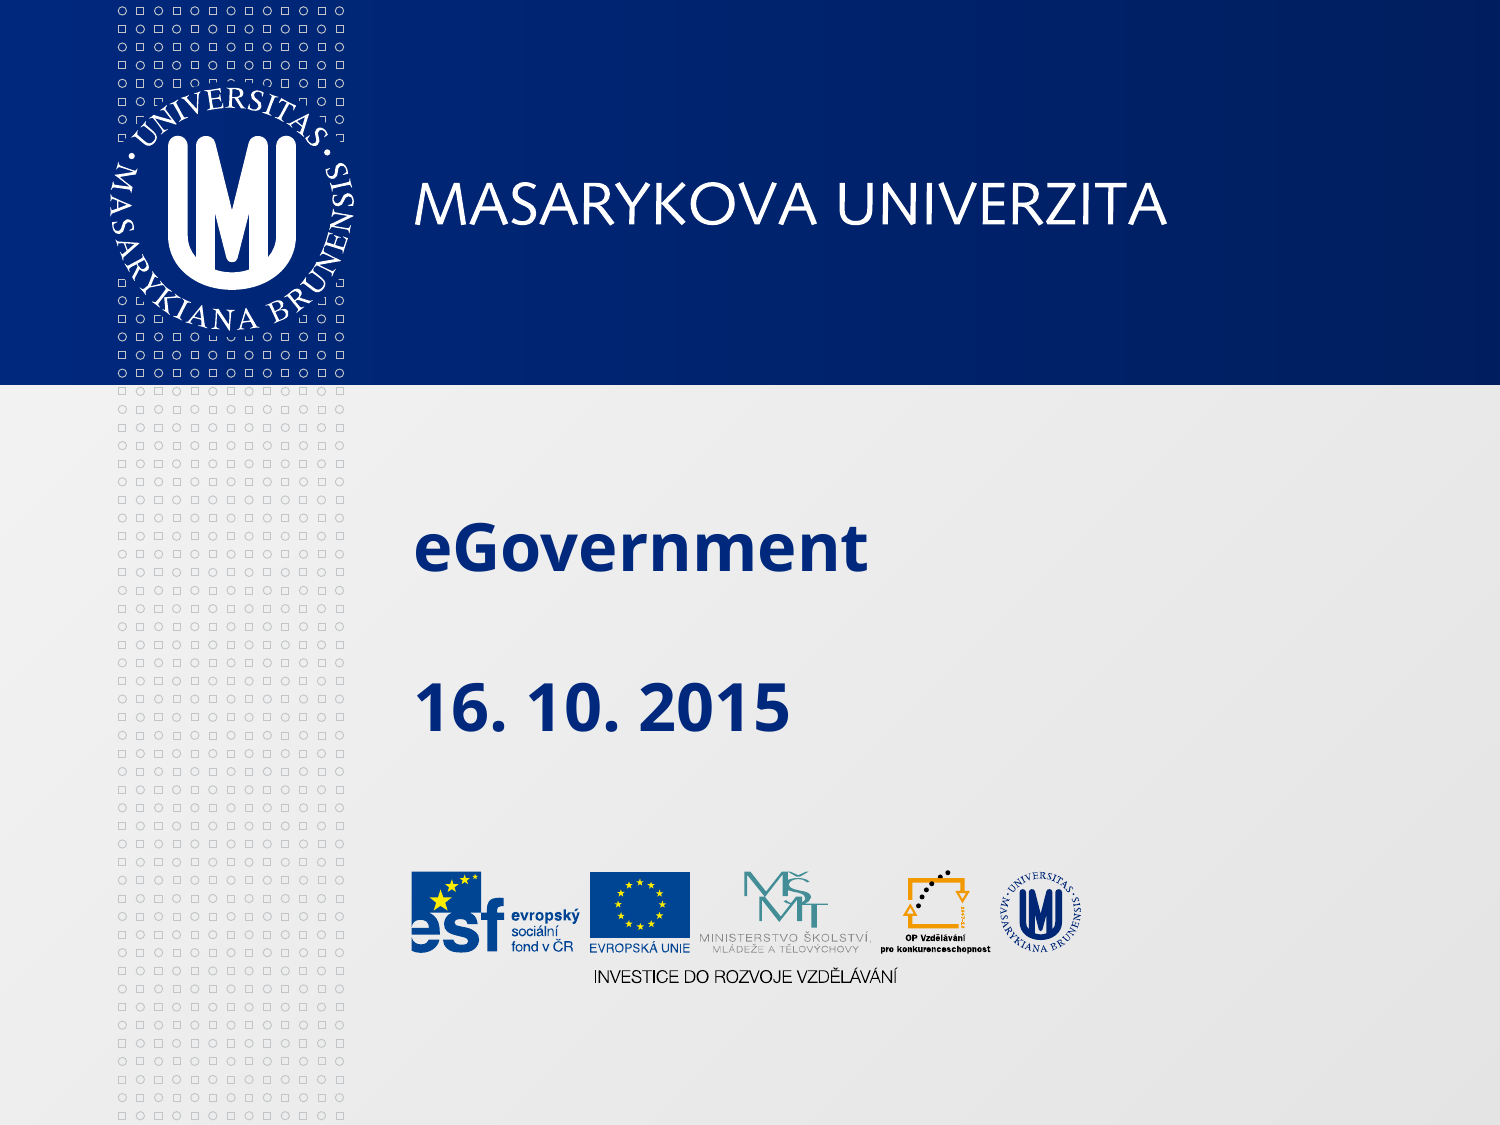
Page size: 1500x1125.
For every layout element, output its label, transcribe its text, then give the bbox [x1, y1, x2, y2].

title eGovernment 16. 10. 2015 [413, 447, 1347, 802]
